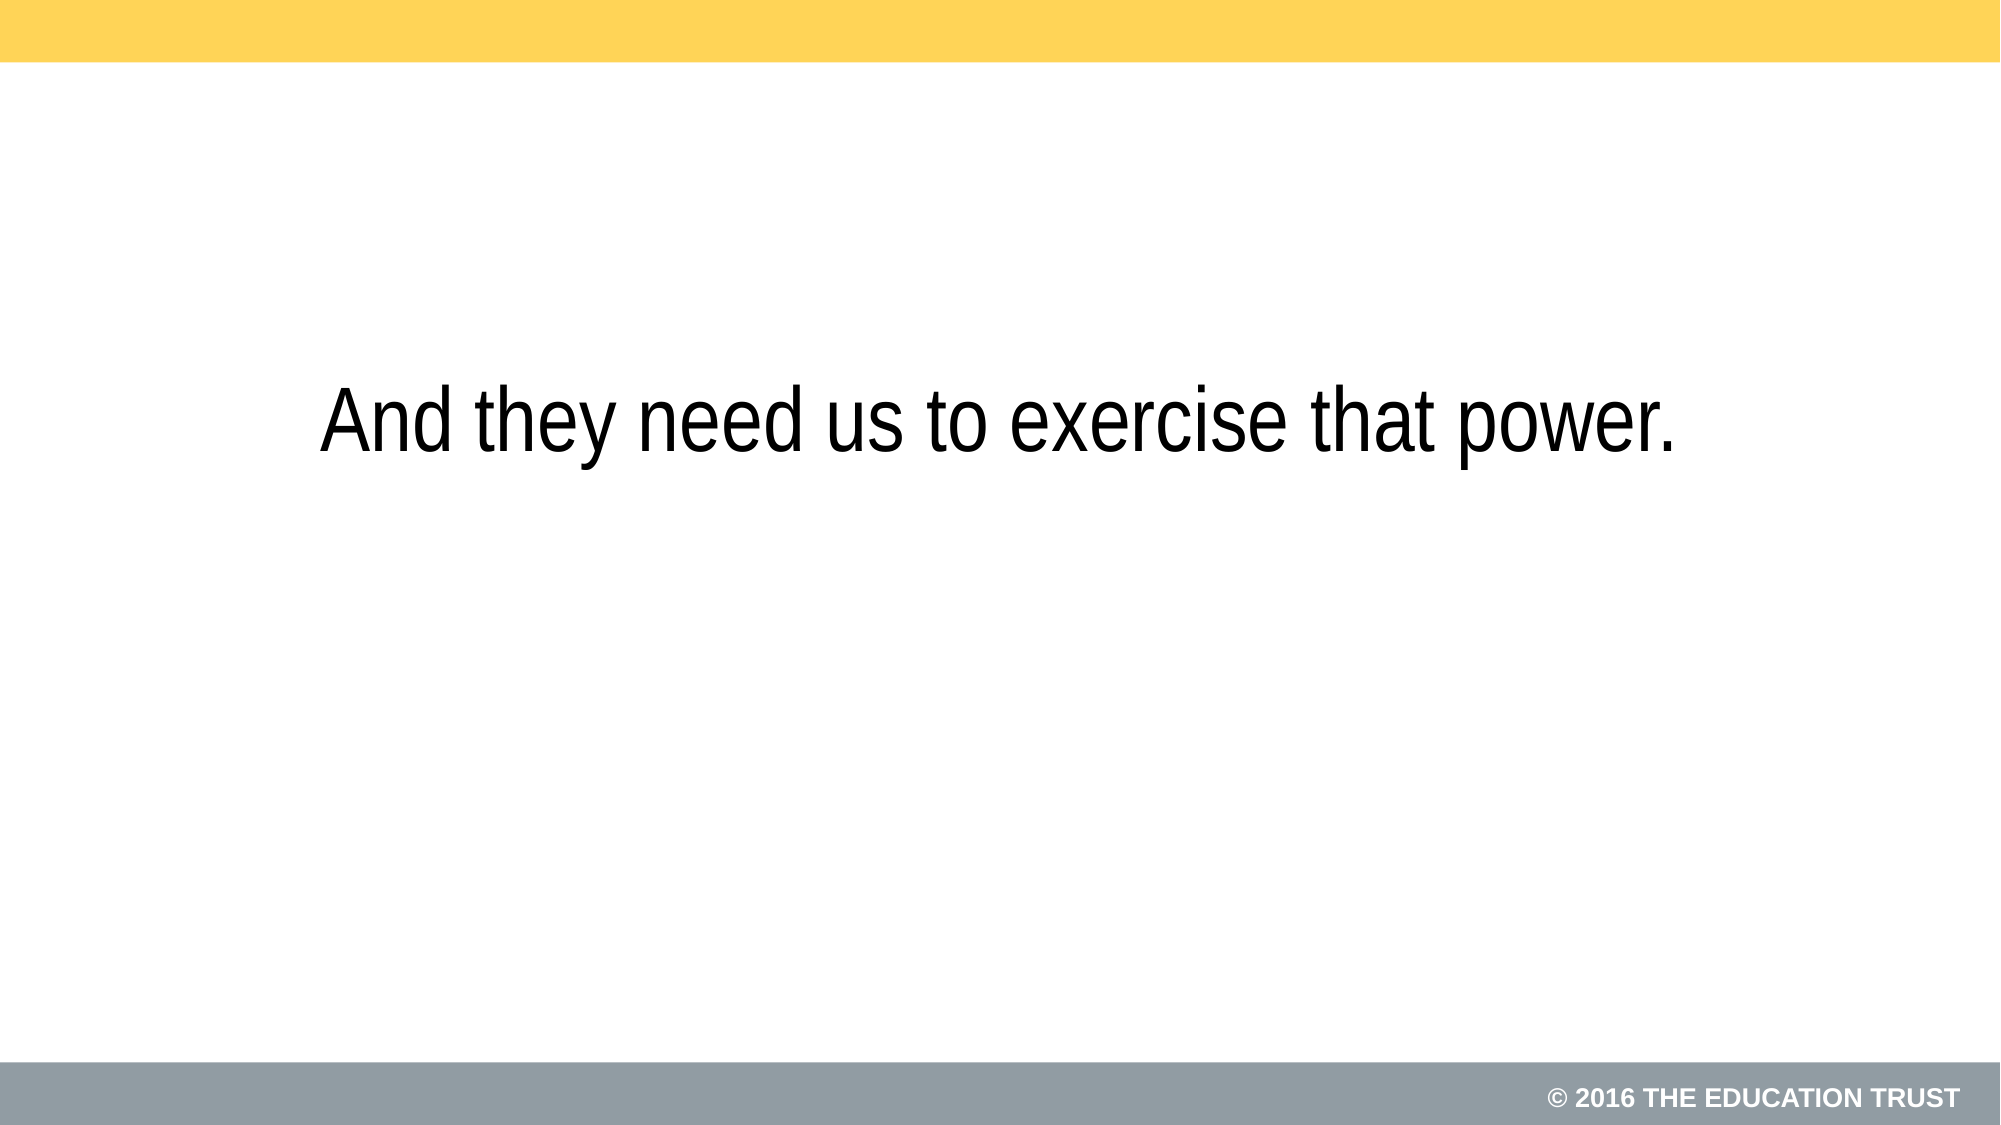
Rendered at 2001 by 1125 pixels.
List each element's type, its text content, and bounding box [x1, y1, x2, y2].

title And they need us to exercise that power. [150, 349, 1850, 591]
